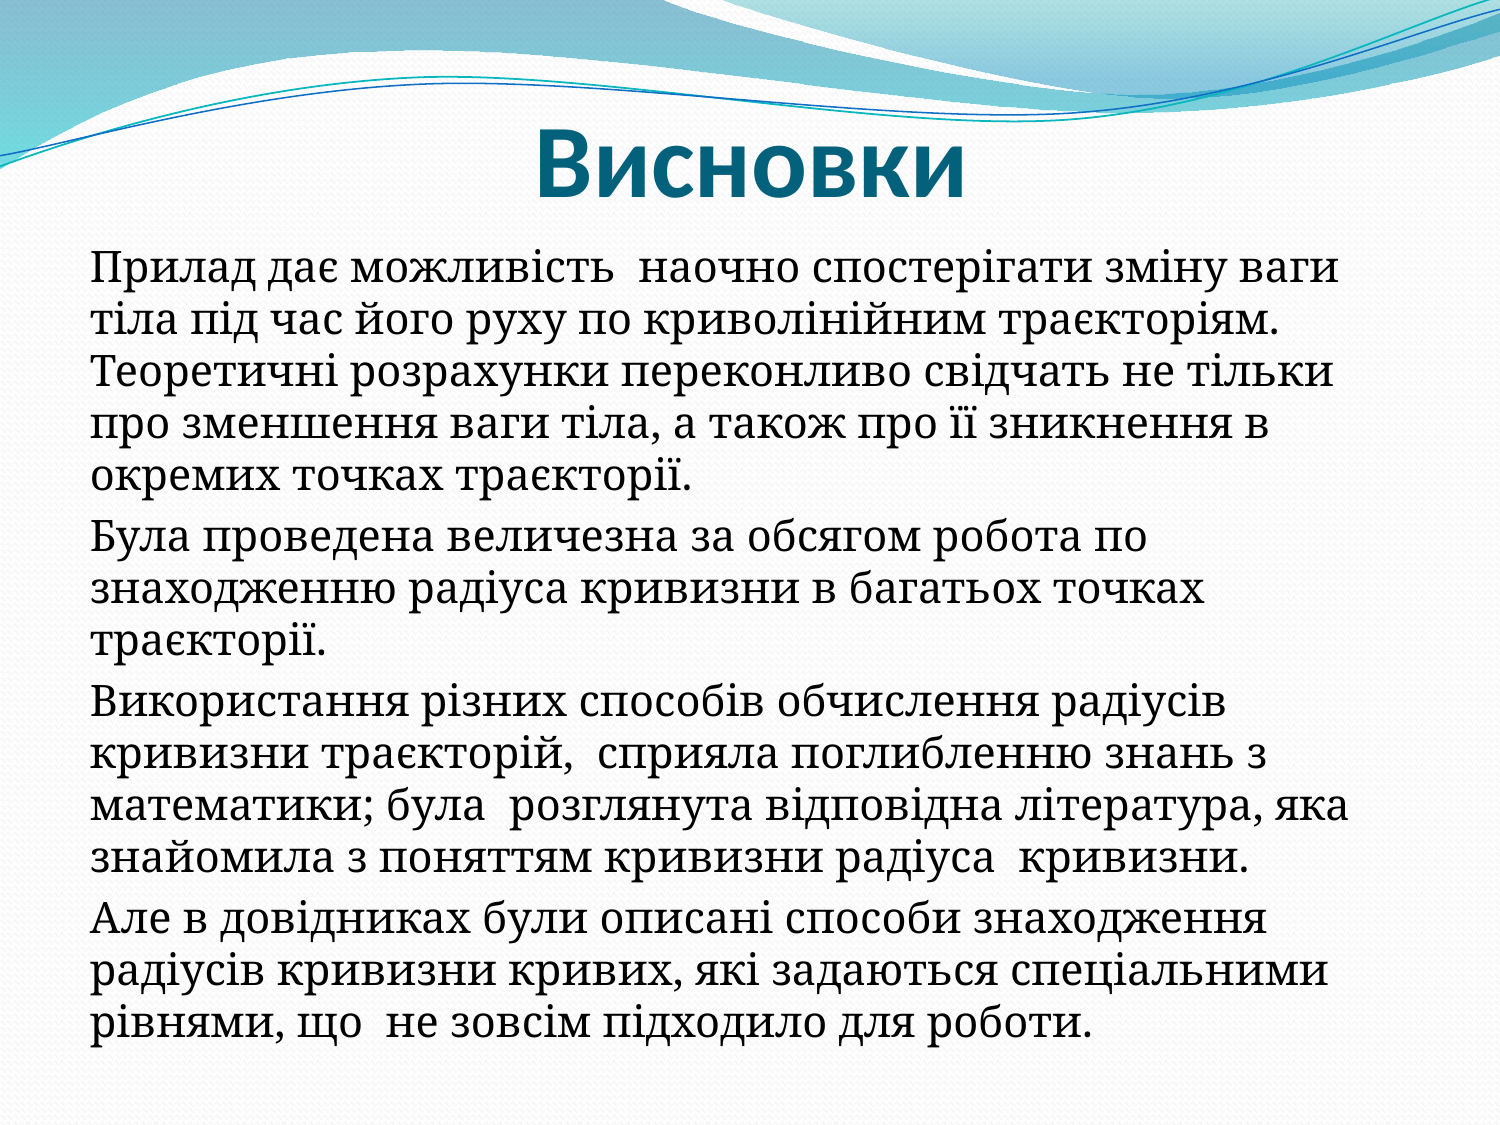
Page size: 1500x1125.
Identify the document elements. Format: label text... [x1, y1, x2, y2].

title Висновки [76, 30, 1427, 219]
list Прилад дає можливість наочно спостерігати зміну ваги тіла під час його руху по криволінійним траєкторіям. Теоретичні розрахунки переконливо свідчать не тільки про зменшення ваги тіла, а також про її зникнення в окремих точках траєкторії. Була проведена величезна за обсягом робота по знаходженню радіуса кривизни в багатьох точках траєкторії. Використання різних способів обчислення радіусів кривизни траєкторій, сприяла поглибленню знань з математики; була розглянута відповідна література, яка знайомила з поняттям кривизни радіуса кривизни. Але в довідниках були описані способи знаходження радіусів кривизни кривих, які задаються спеціальними рівнями, що не зовсім підходило для роботи. [75, 231, 1425, 1059]
